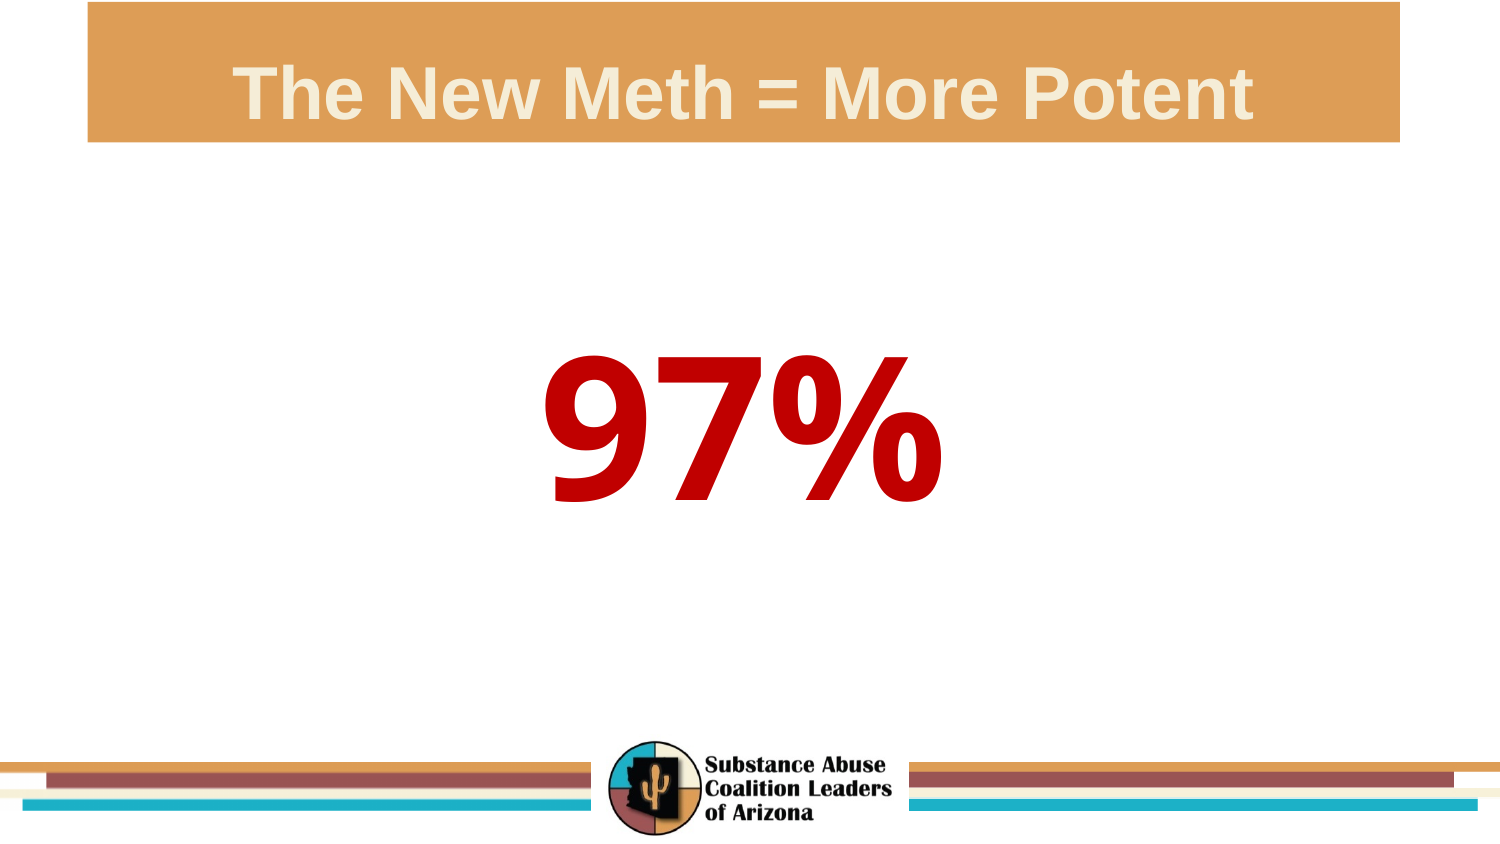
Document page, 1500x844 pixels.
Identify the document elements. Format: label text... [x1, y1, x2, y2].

title The New Meth = More Potent [87, 1, 1400, 143]
picture [606, 734, 894, 840]
text_box 97% [477, 293, 1011, 548]
picture [0, 762, 591, 810]
picture [909, 762, 1500, 811]
